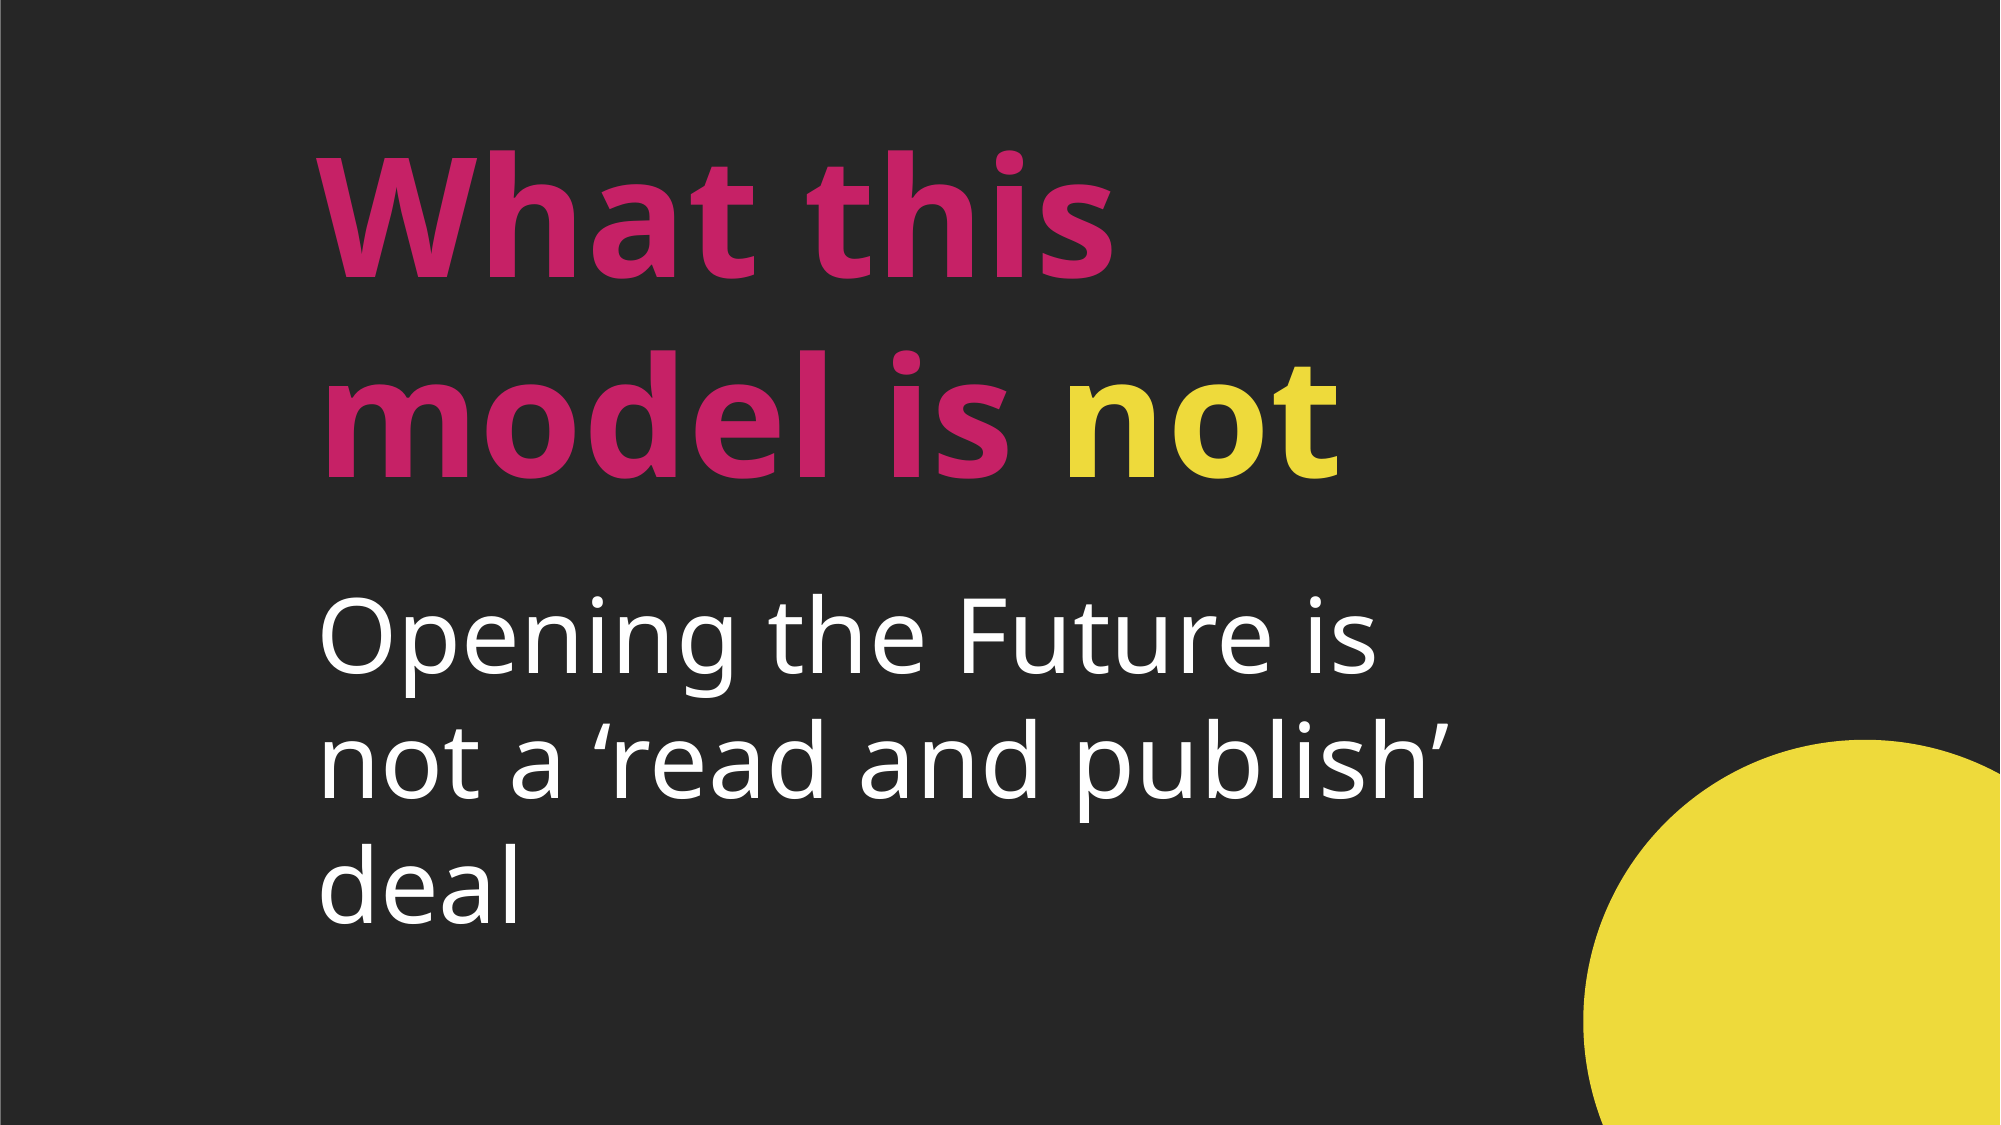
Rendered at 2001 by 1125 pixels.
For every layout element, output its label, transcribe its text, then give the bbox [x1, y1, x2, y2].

text_box What this model is not [301, 103, 1616, 518]
text_box [1582, 738, 2000, 1125]
text_box [0, 0, 2000, 1125]
text_box Opening the Future is not a ‘read and publish’ deal [301, 562, 1545, 953]
